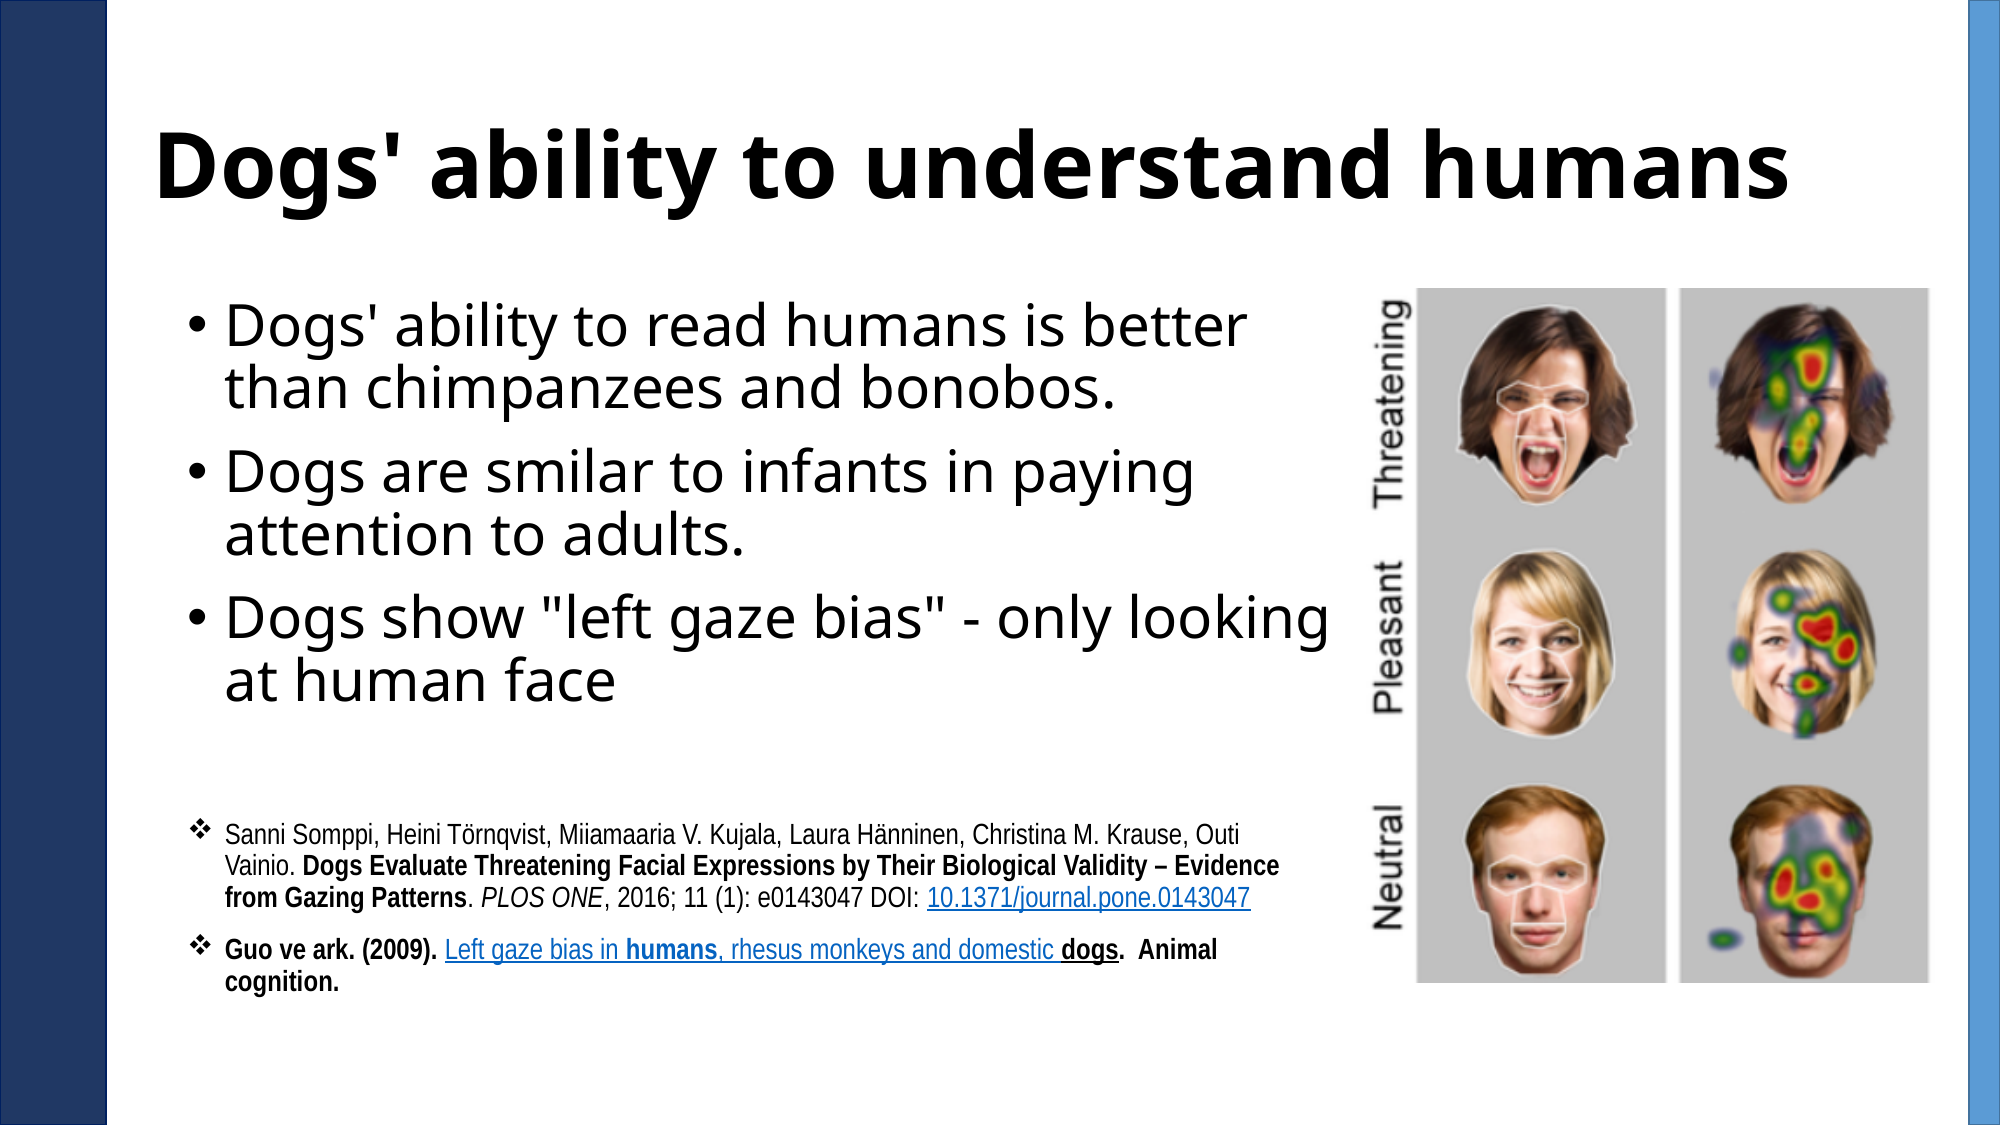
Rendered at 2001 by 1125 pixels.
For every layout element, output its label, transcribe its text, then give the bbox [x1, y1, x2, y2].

text_box [0, 0, 107, 1125]
text_box [1968, 0, 2000, 1125]
list Dogs' ability to read humans is better than chimpanzees and bonobos. Dogs are smilar to infants in paying attention to adults. Dogs show "left gaze bias" - only looking at human face Sanni Somppi, Heini Törnqvist, Miiamaaria V. Kujala, Laura Hänninen, Christina M. Krause, Outi Vainio. Dogs Evaluate Threatening Facial Expressions by Their Biological Validity – Evidence from Gazing Patterns. PLOS ONE, 2016; 11 (1): e0143047 DOI: 10.1371/journal.pone.0143047 Guo ve ark. (2009). Left gaze bias in humans, rhesus monkeys and domestic dogs. Animal cognition. [172, 288, 1349, 1095]
title Dogs' ability to understand humans [137, 59, 1863, 278]
picture [1335, 288, 1954, 983]
